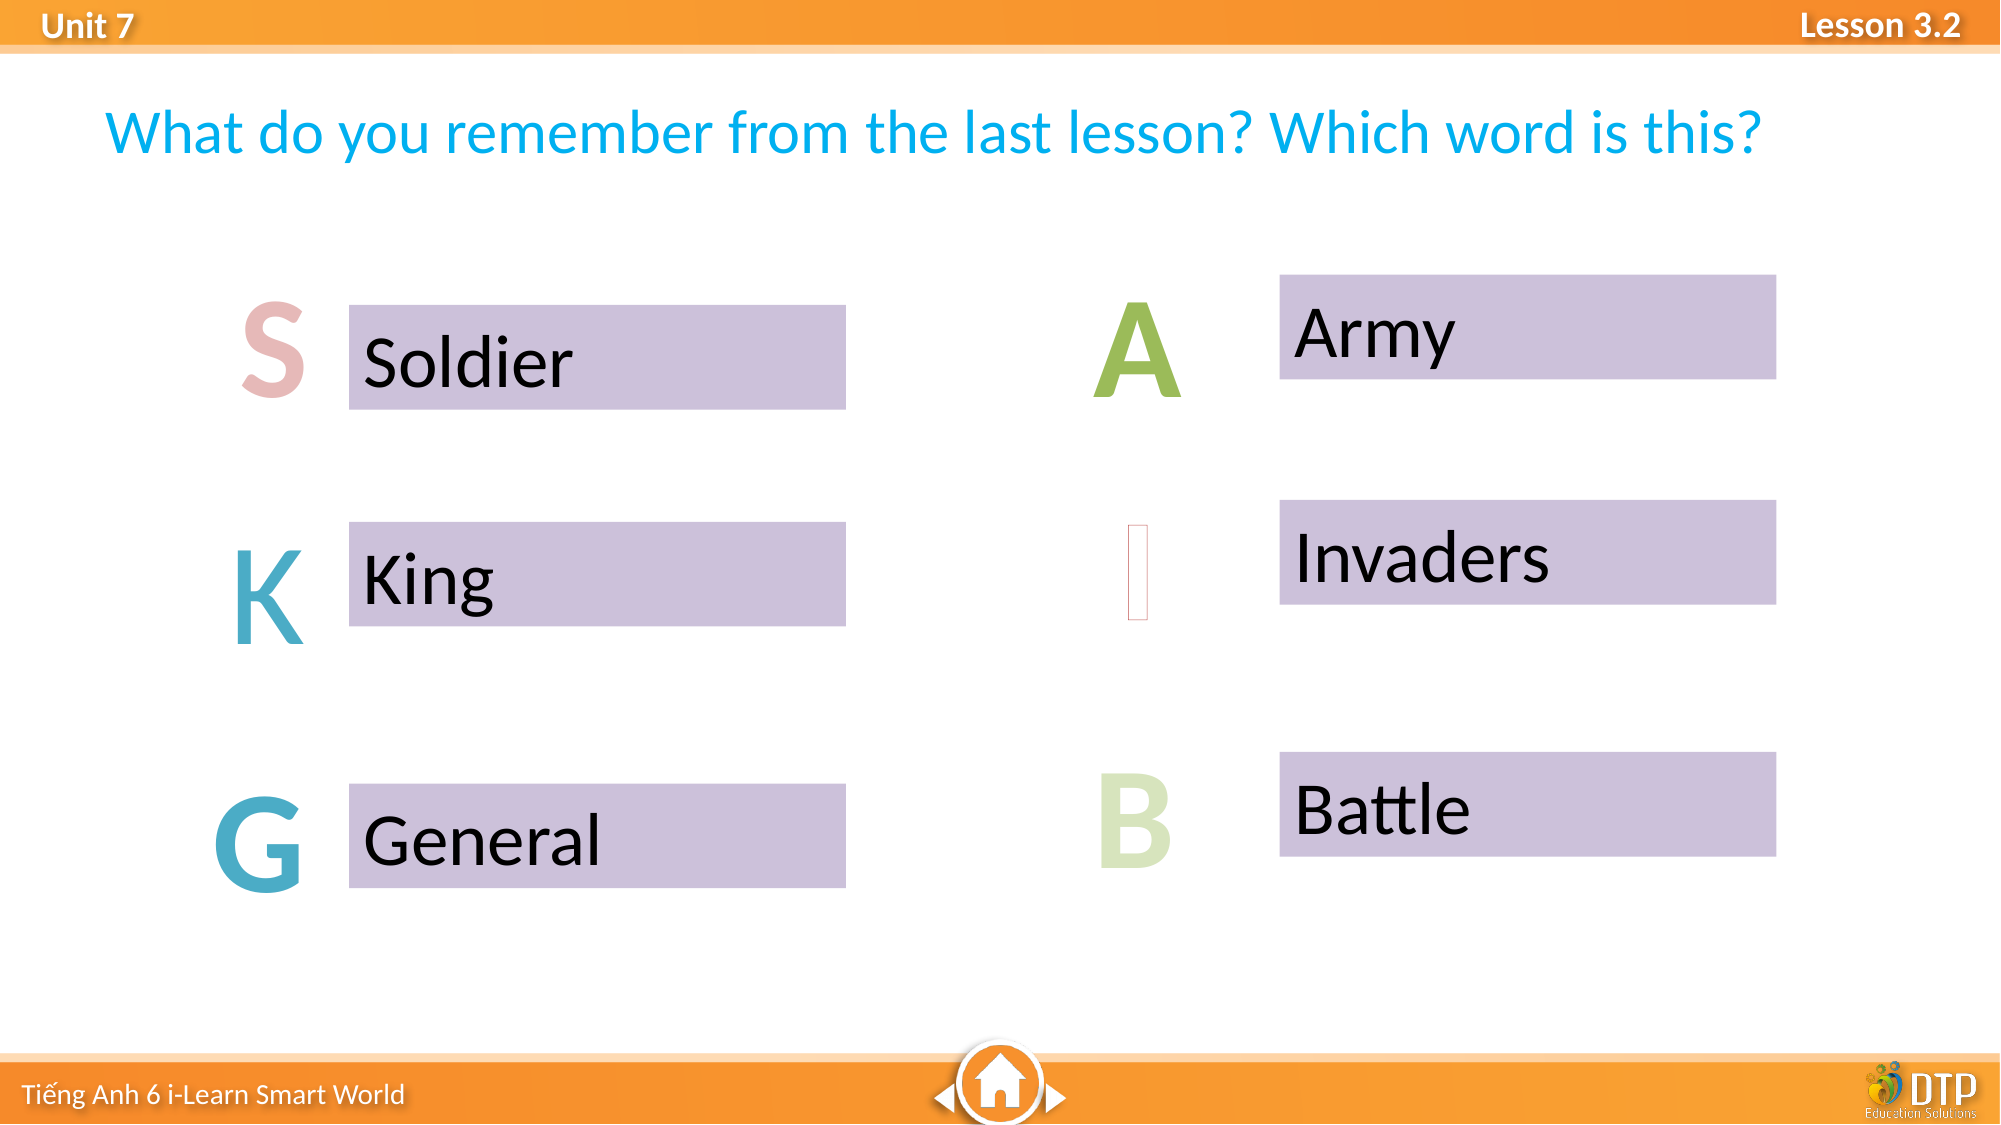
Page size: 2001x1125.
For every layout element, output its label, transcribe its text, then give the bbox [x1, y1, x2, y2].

text_box General [349, 783, 846, 889]
text_box Battle [1279, 751, 1777, 857]
text_box Army [1279, 274, 1777, 380]
text_box G [197, 738, 321, 929]
text_box I [1103, 466, 1173, 657]
text_box What do you remember from the last lesson? Which word is this? [91, 83, 1832, 174]
text_box S [223, 244, 324, 435]
picture [0, 0, 2000, 1125]
text_box Invaders [1279, 499, 1777, 605]
text_box A [1078, 244, 1197, 435]
text_box King [349, 521, 846, 627]
text_box K [214, 491, 321, 682]
text_box Soldier [349, 304, 846, 410]
text_box B [1078, 715, 1191, 906]
